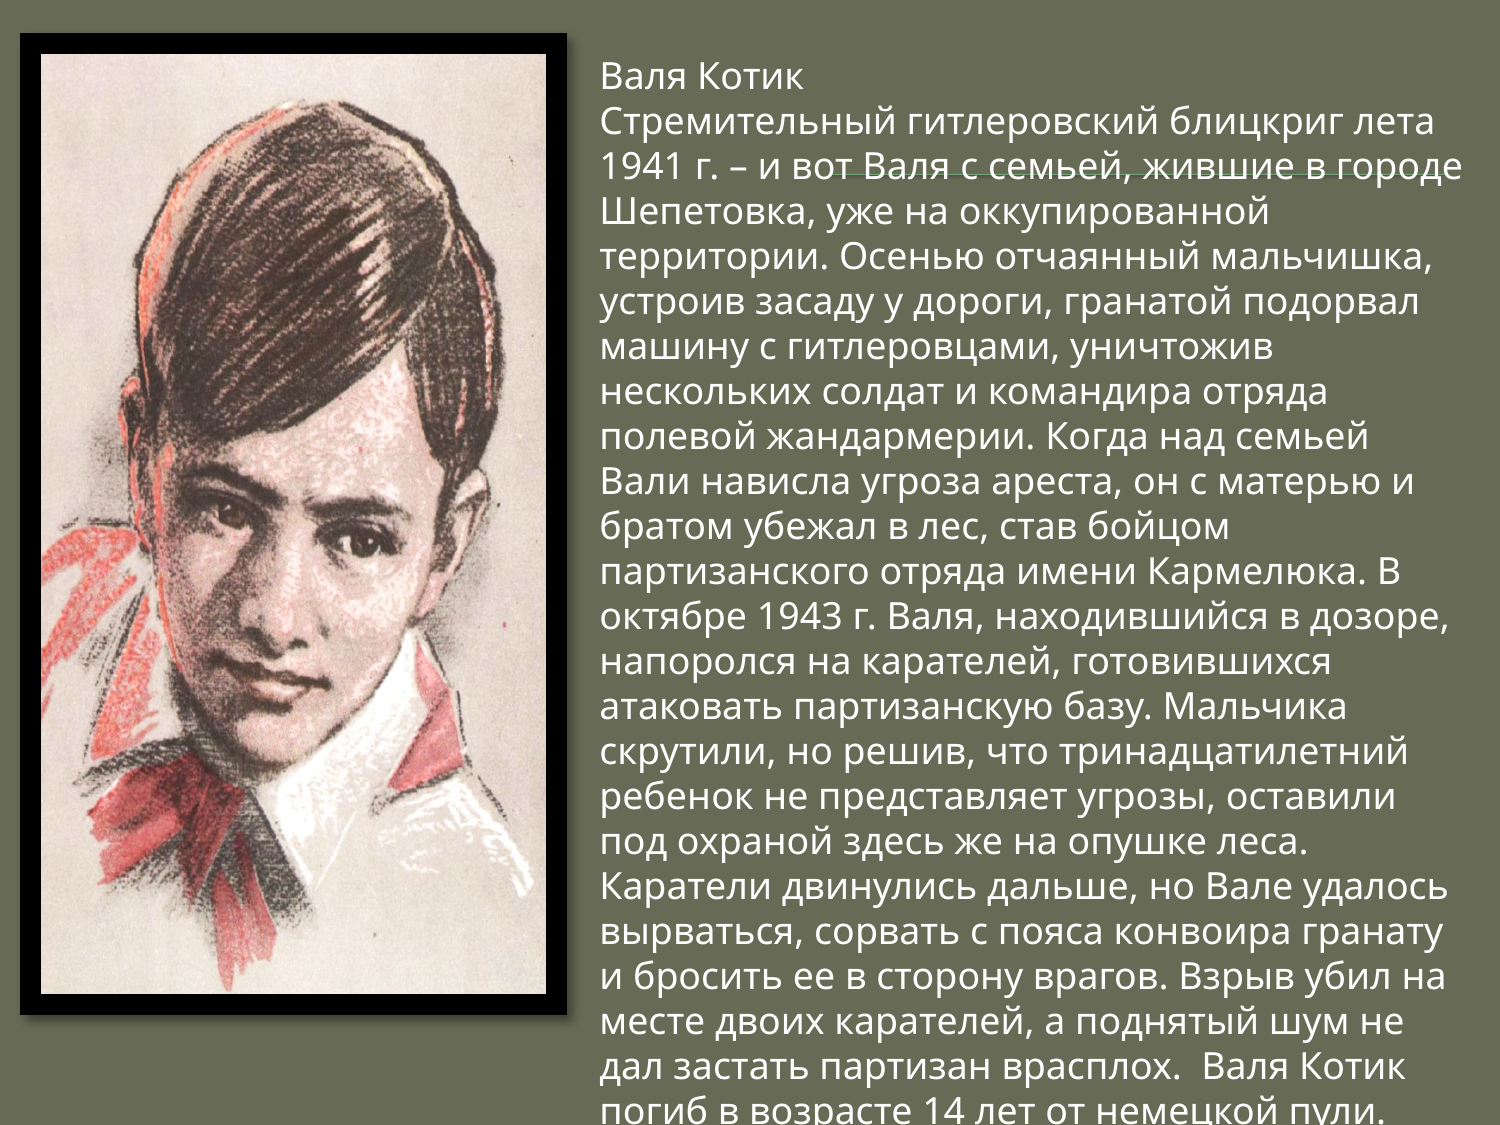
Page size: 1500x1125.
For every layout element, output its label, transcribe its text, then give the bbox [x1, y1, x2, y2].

list Валя Котик Стремительный гитлеровский блицкриг лета 1941 г. – и вот Валя с семьей, жившие в городе Шепетовка, уже на оккупированной территории. Осенью отчаянный мальчишка, устроив засаду у дороги, гранатой подорвал машину с гитлеровцами, уничтожив нескольких солдат и командира отряда полевой жандармерии. Когда над семьей Вали нависла угроза ареста, он с матерью и братом убежал в лес, став бойцом партизанского отряда имени Кармелюка. В октябре 1943 г. Валя, находившийся в дозоре, напоролся на карателей, готовившихся атаковать партизанскую базу. Мальчика скрутили, но решив, что тринадцатилетний ребенок не представляет угрозы, оставили под охраной здесь же на опушке леса. Каратели двинулись дальше, но Вале удалось вырваться, сорвать с пояса конвоира гранату и бросить ее в сторону врагов. Взрыв убил на месте двоих карателей, а поднятый шум не дал застать партизан врасплох. Валя Котик погиб в возрасте 14 лет от немецкой пули. [584, 44, 1483, 1094]
picture [41, 53, 547, 995]
